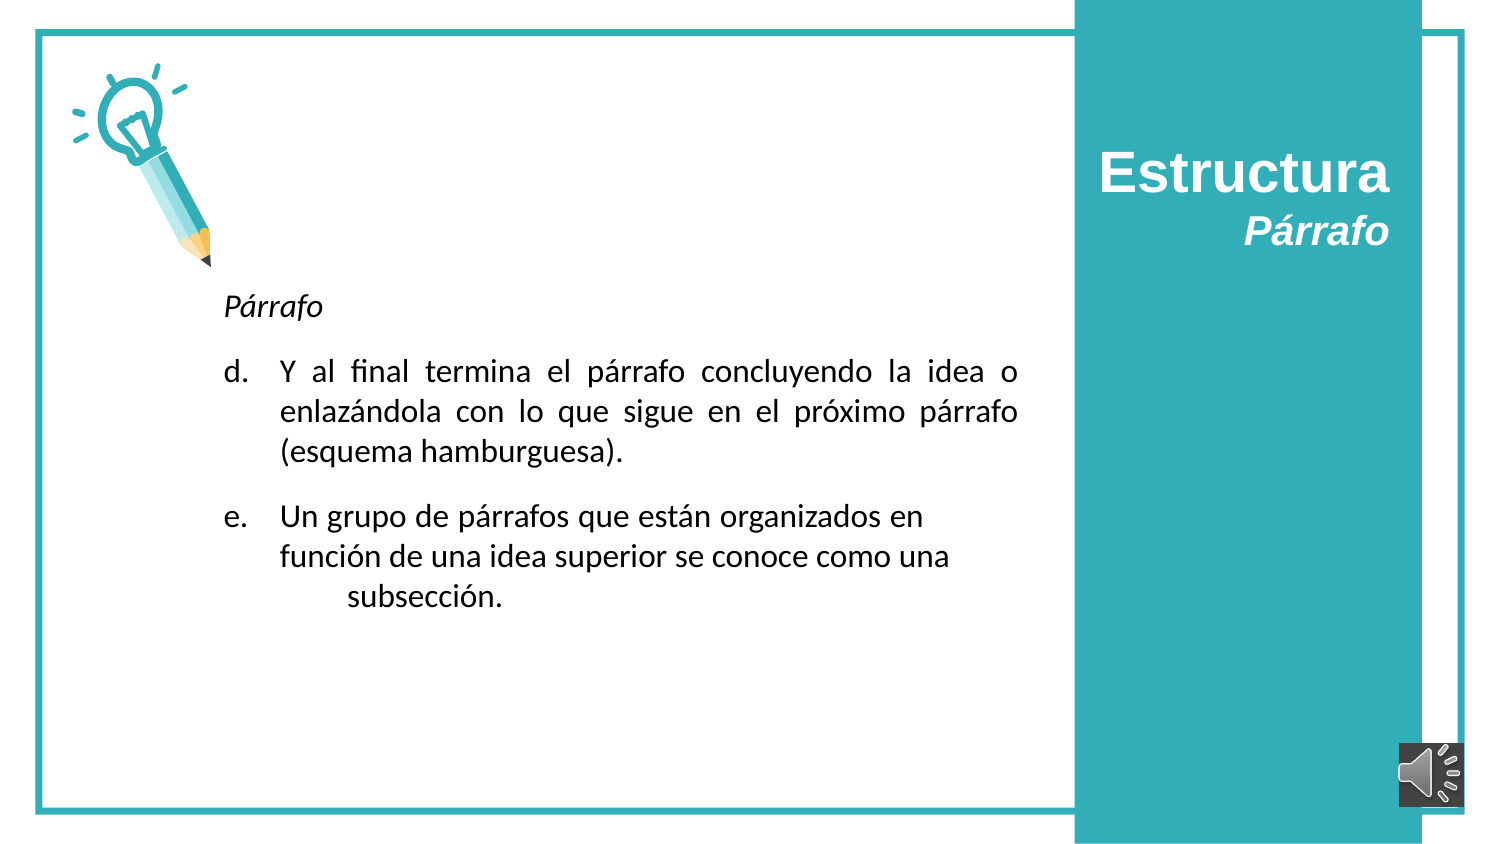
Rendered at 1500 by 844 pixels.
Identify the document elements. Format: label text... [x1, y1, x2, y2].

picture [1397, 741, 1465, 809]
text_box [1424, 27, 1467, 743]
text_box Estructura Párrafo [1073, 126, 1405, 363]
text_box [96, 60, 225, 280]
text_box [1073, 0, 1424, 844]
text_box [33, 27, 1073, 817]
text_box Párrafo Y al final termina el párrafo concluyendo la idea o enlazándola con lo que sigue en el próximo párrafo (esquema hamburguesa). Un grupo de párrafos que están organizados en función de una idea superior se conoce como una subsección. [208, 276, 1035, 687]
